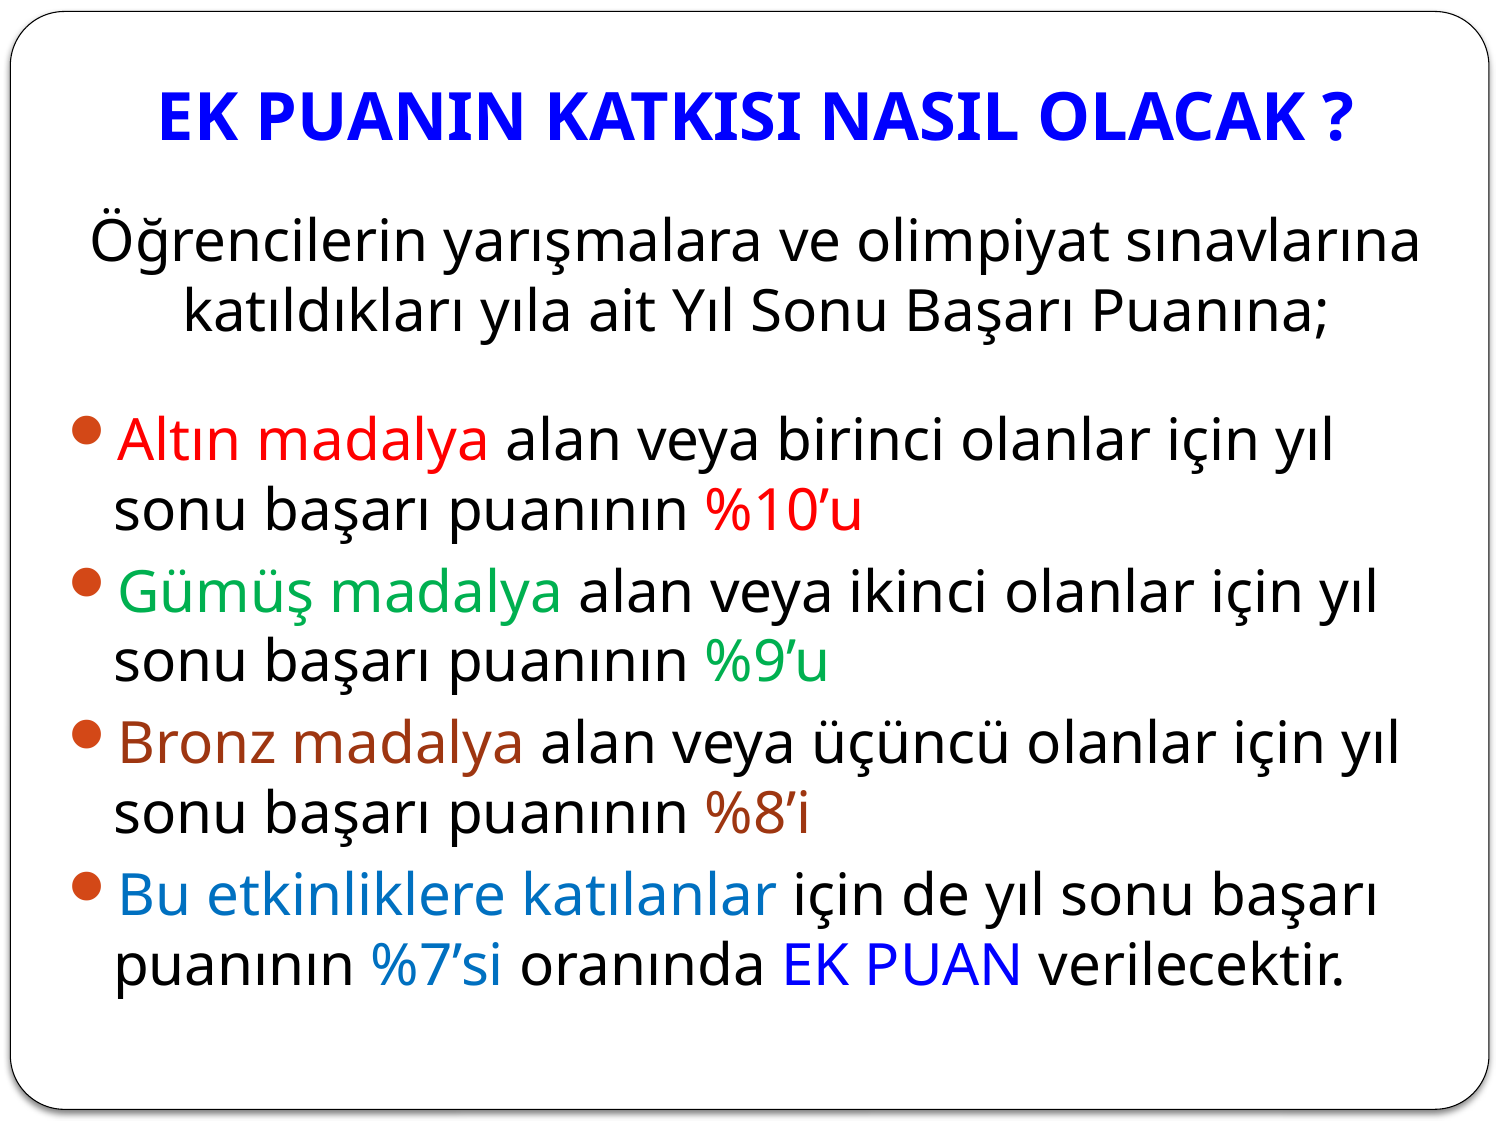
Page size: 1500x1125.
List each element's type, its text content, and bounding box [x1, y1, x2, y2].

list EK PUANIN KATKISI NASIL OLACAK ? Öğrencilerin yarışmalara ve olimpiyat sınavlarına katıldıkları yıla ait Yıl Sonu Başarı Puanına; Altın madalya alan veya birinci olanlar için yıl sonu başarı puanının %10’u Gümüş madalya alan veya ikinci olanlar için yıl sonu başarı puanının %9’u Bronz madalya alan veya üçüncü olanlar için yıl sonu başarı puanının %8’i Bu etkinliklere katılanlar için de yıl sonu başarı puanının %7’si oranında EK PUAN verilecektir. [53, 66, 1459, 1071]
